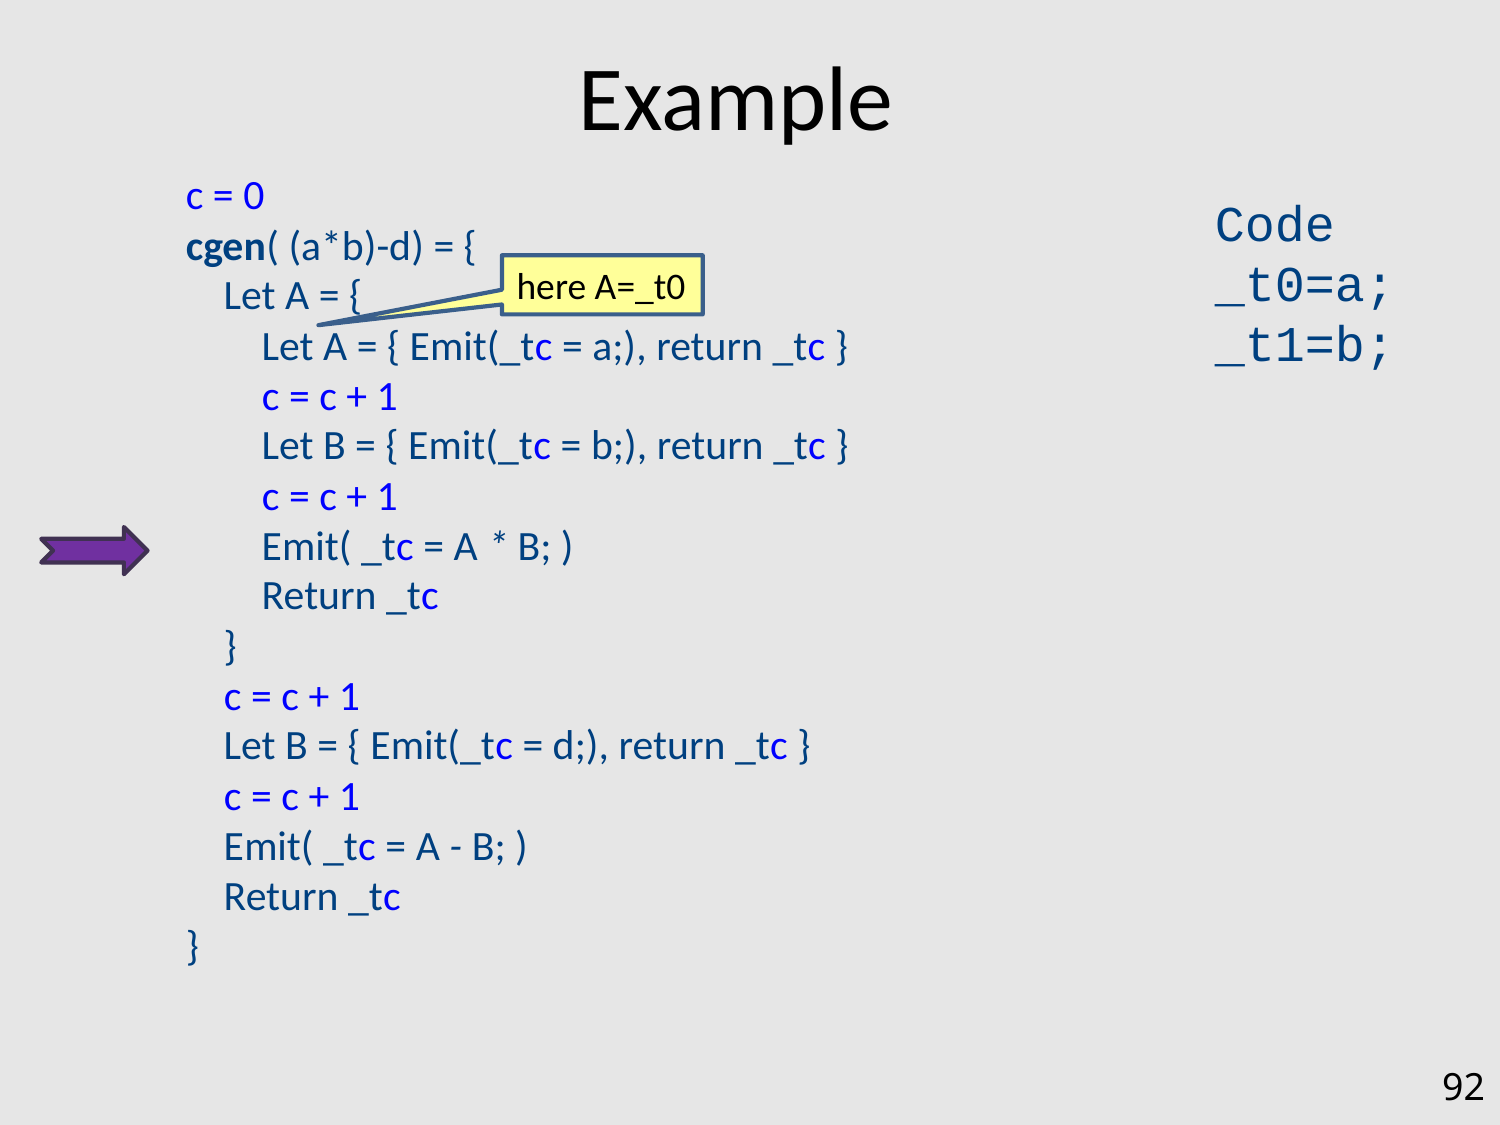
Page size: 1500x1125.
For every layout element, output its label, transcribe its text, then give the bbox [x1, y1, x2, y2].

slide_number 92 [1187, 1055, 1500, 1102]
text_box here A=_t0 [316, 253, 705, 328]
text_box Example [98, 0, 1374, 188]
text_box c = 0 cgen( (a*b)-d) = { Let A = { Let A = { Emit(_tc = a;), return _tc } c = c + 1 Let B = { Emit(_tc = b;), return _tc } c = c + 1 Emit( _tc = A * B; ) Return _tc } c = c + 1 Let B = { Emit(_tc = d;), return _tc } c = c + 1 Emit( _tc = A - B; ) Return _tc } [171, 188, 1105, 976]
text_box Code _t0=a; _t1=b; [1199, 184, 1410, 440]
text_box [39, 525, 150, 577]
